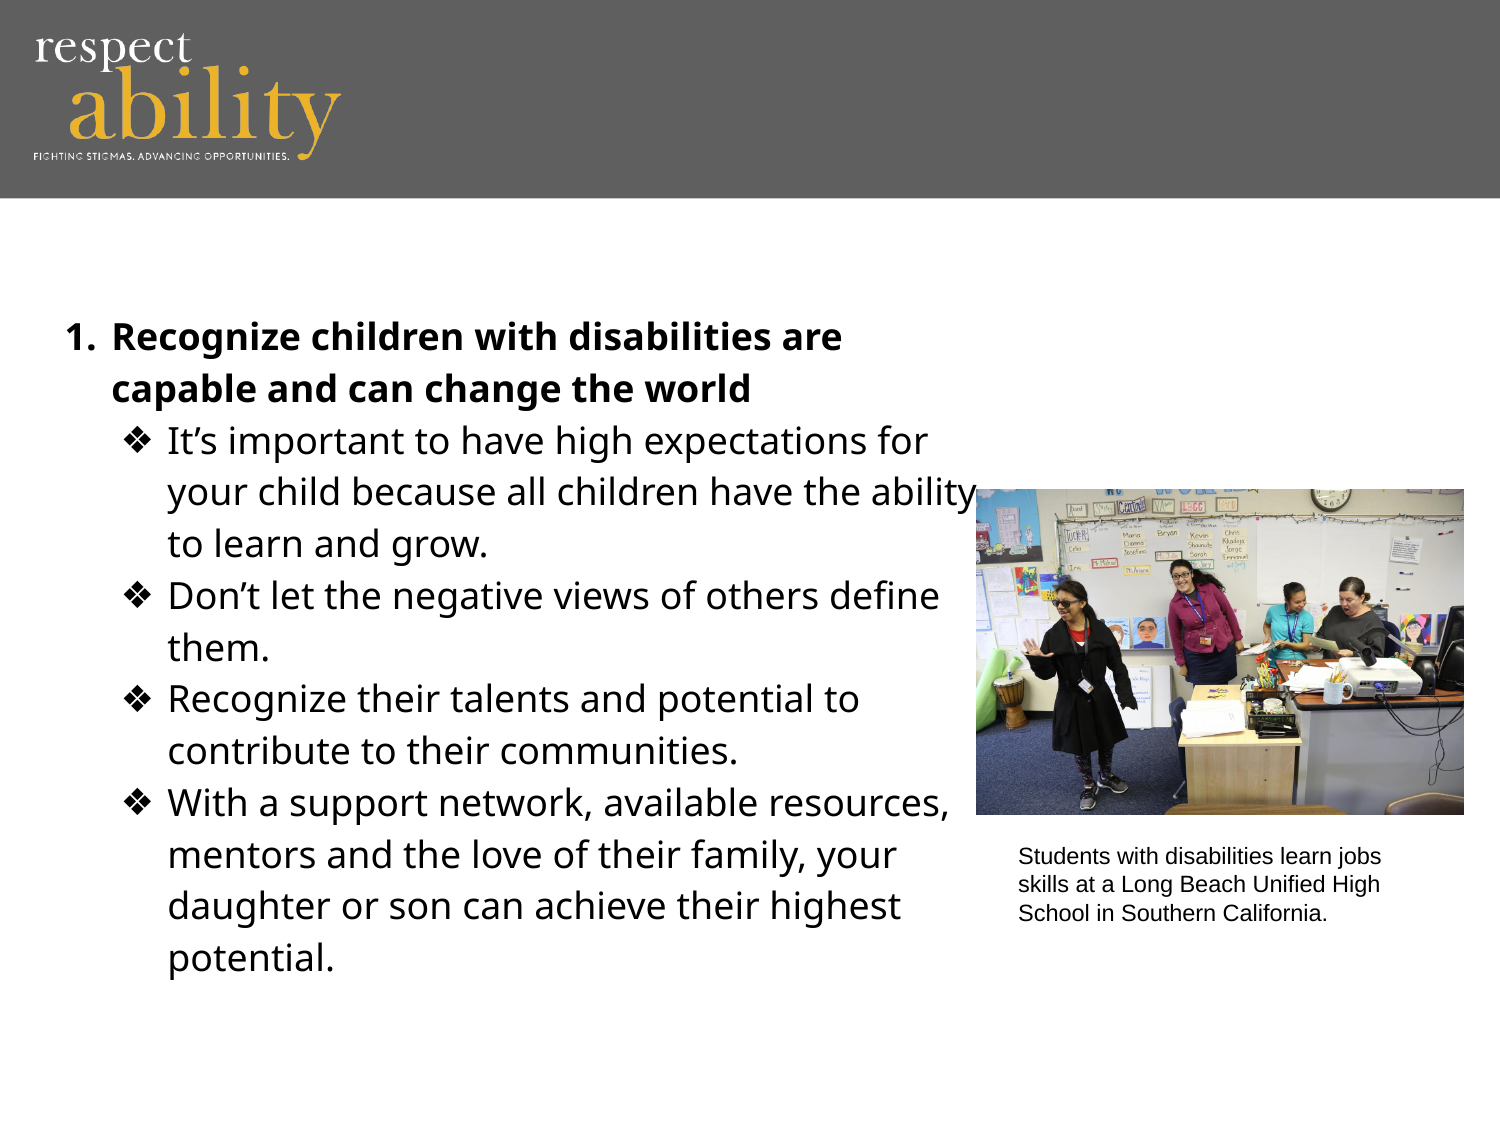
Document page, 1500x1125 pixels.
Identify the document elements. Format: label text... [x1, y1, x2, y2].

list Recognize children with disabilities are capable and can change the world It’s important to have high expectations for your child because all children have the ability to learn and grow. Don’t let the negative views of others define them. Recognize their talents and potential to contribute to their communities. With a support network, available resources, mentors and the love of their family, your daughter or son can achieve their highest potential. [43, 295, 1001, 937]
text_box Students with disabilities learn jobs skills at a Long Beach Unified High School in Southern California. [1007, 830, 1424, 883]
picture [34, 33, 341, 163]
picture [976, 489, 1464, 815]
